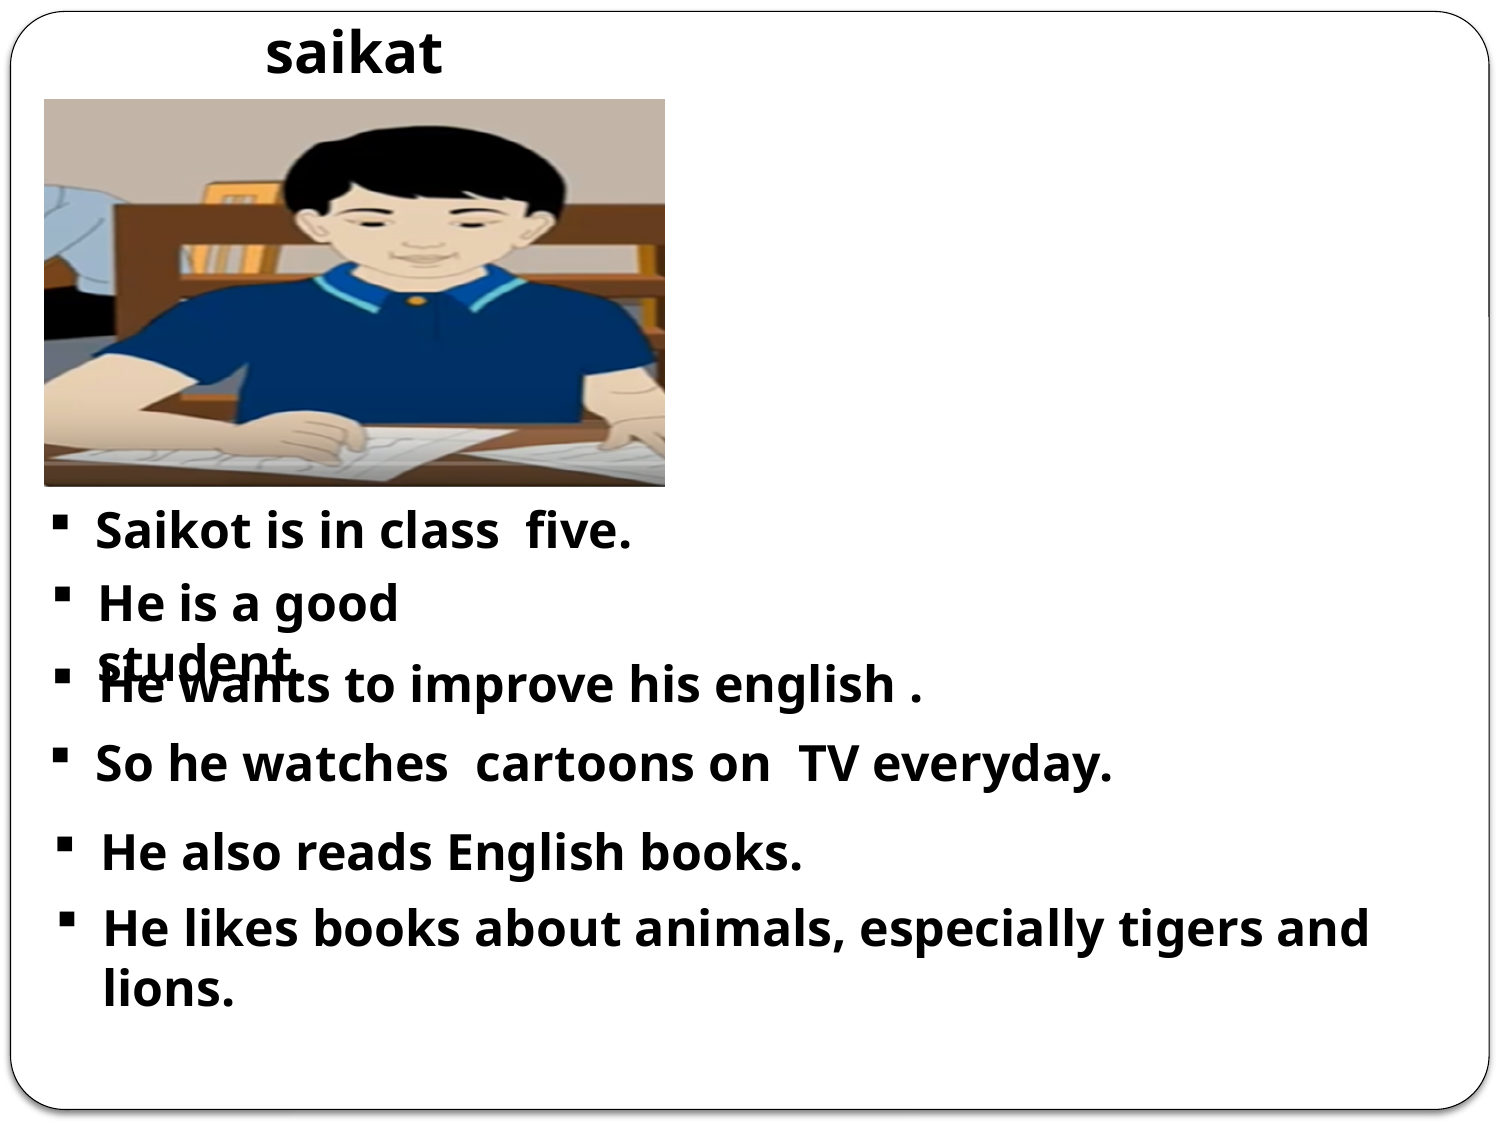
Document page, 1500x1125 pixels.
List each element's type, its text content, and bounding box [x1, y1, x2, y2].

text_box He likes books about animals, especially tigers and lions. [40, 888, 1450, 1024]
text_box He wants to improve his english . [36, 645, 1025, 720]
text_box He is a good student. [36, 563, 637, 645]
text_box He also reads English books. [38, 812, 1207, 888]
text_box Saikot is in class five. [34, 491, 655, 567]
text_box saikat [204, 7, 505, 93]
picture [43, 99, 665, 488]
text_box So he watches cartoons on TV everyday. [34, 724, 1328, 799]
